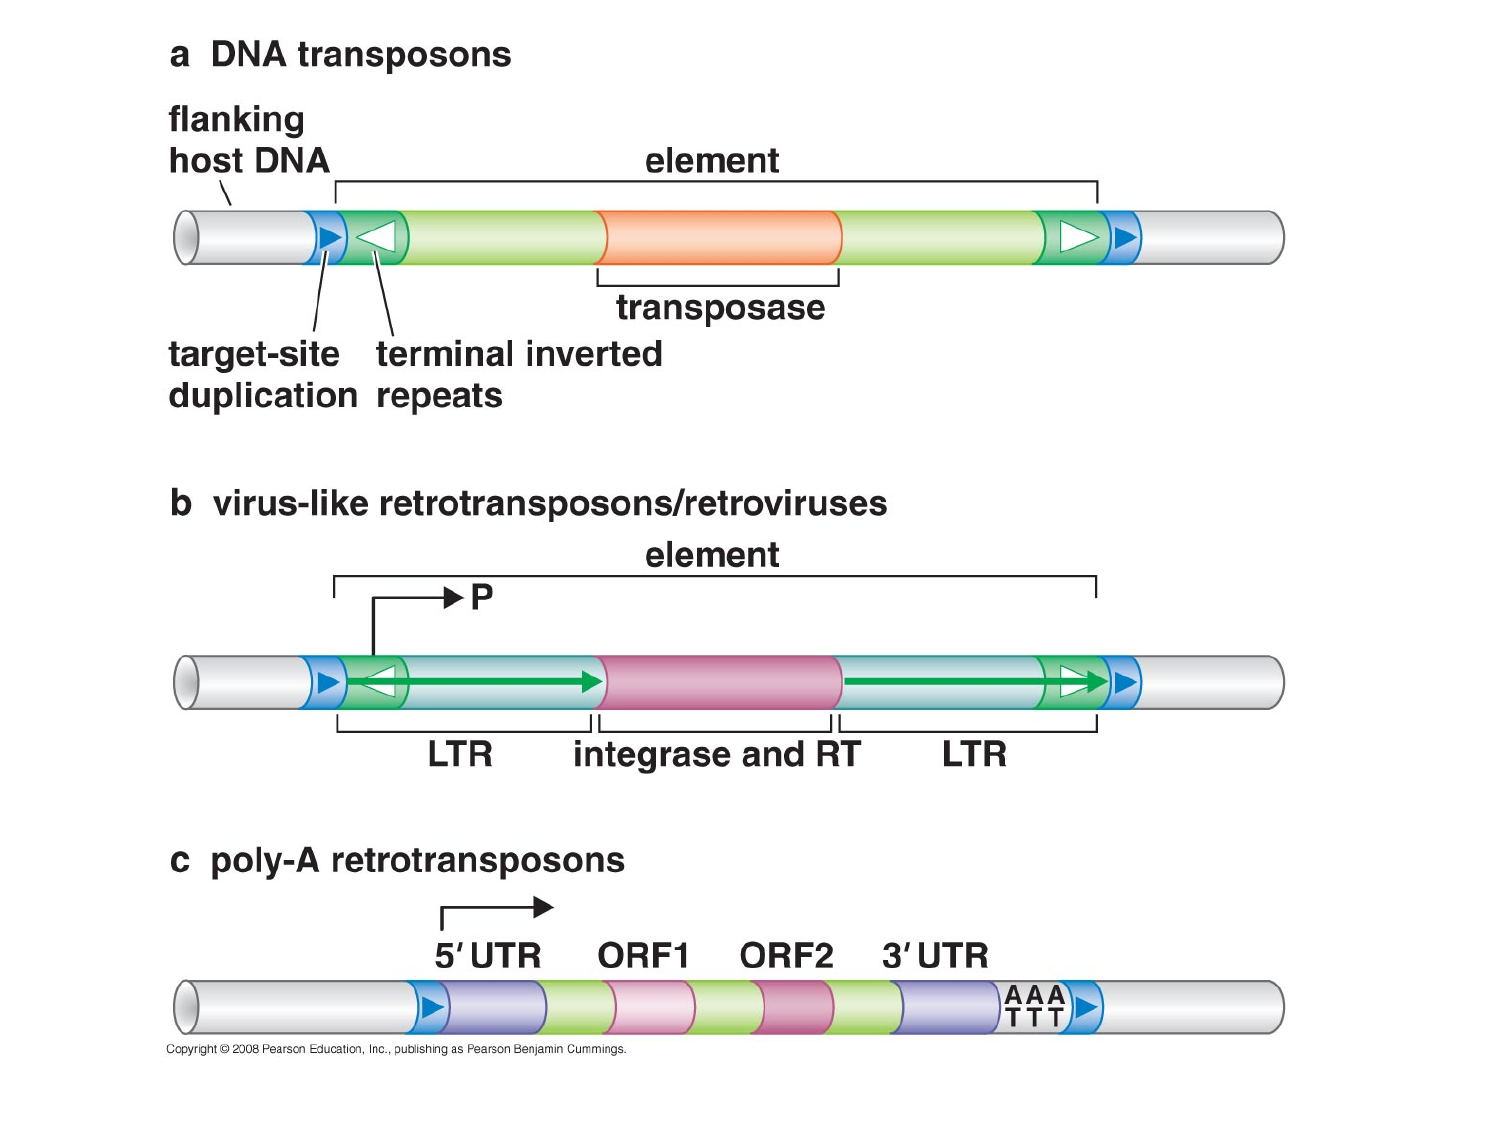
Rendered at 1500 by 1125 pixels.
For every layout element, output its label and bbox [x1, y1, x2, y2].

picture [162, 37, 1289, 1065]
